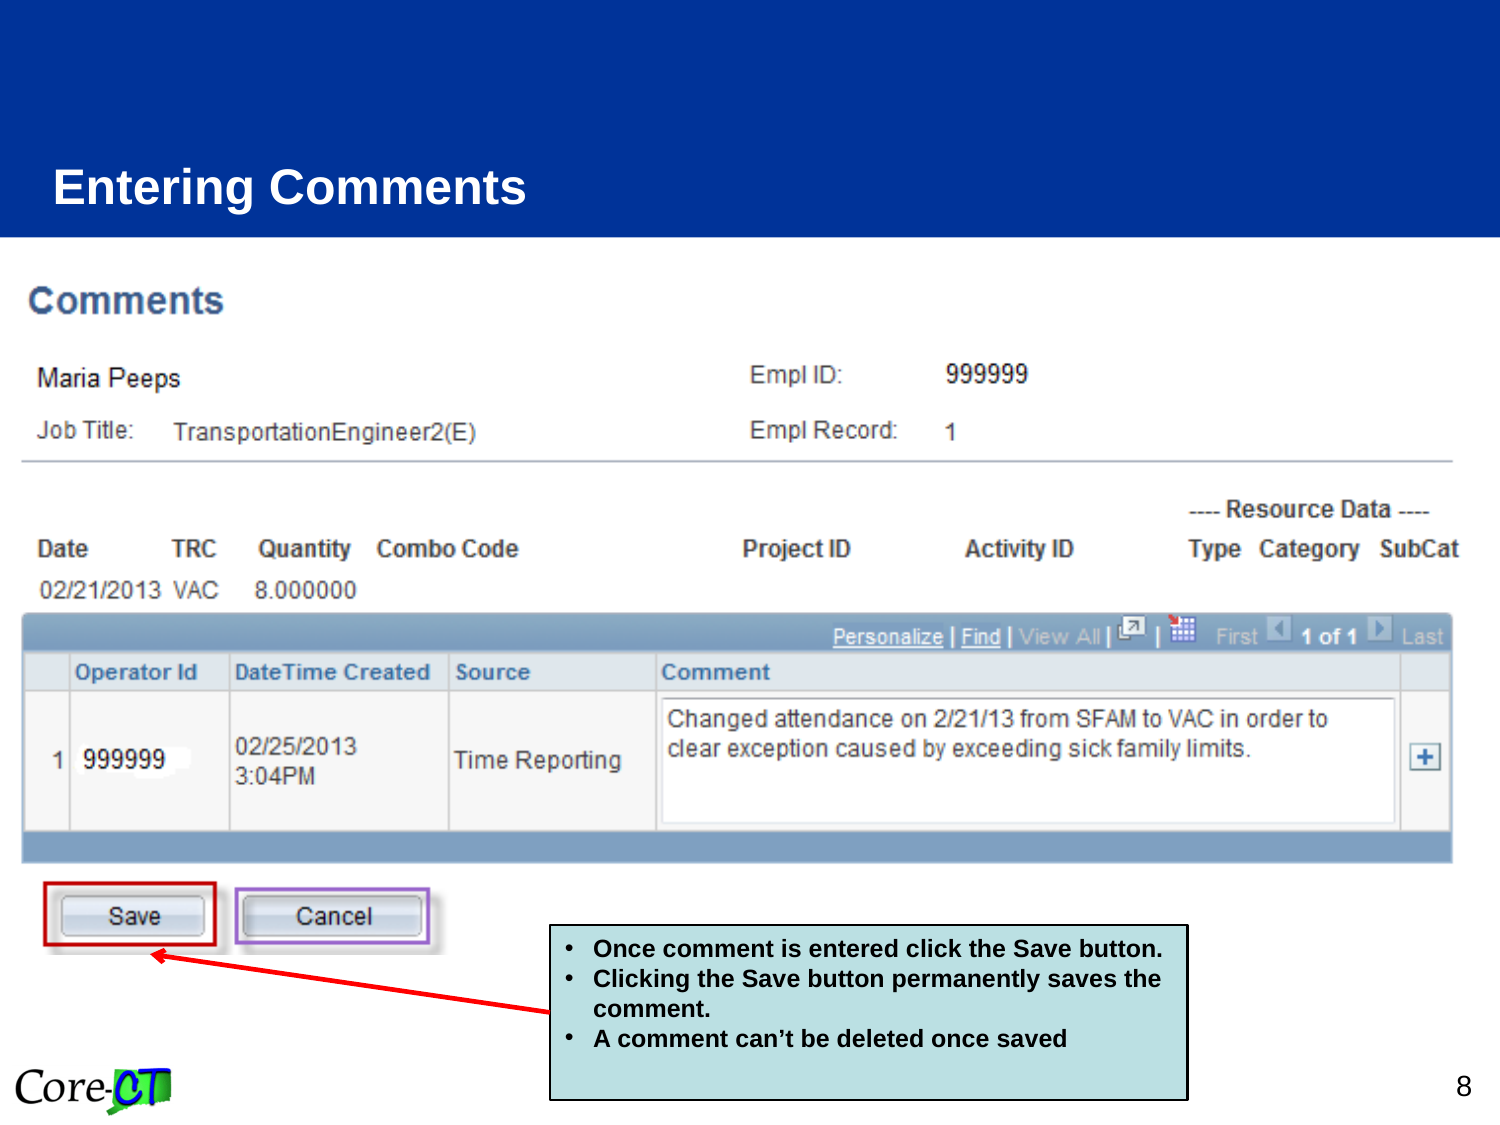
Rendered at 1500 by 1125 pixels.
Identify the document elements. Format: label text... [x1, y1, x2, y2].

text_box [149, 953, 551, 1013]
title Entering Comments [37, 137, 1388, 233]
text_box Once comment is entered click the Save button. Clicking the Save button permanently saves the comment. A comment can’t be deleted once saved [549, 962, 1188, 1100]
slide_number 8 [1137, 1059, 1488, 1125]
picture [16, 271, 1475, 955]
picture [12, 1065, 174, 1116]
